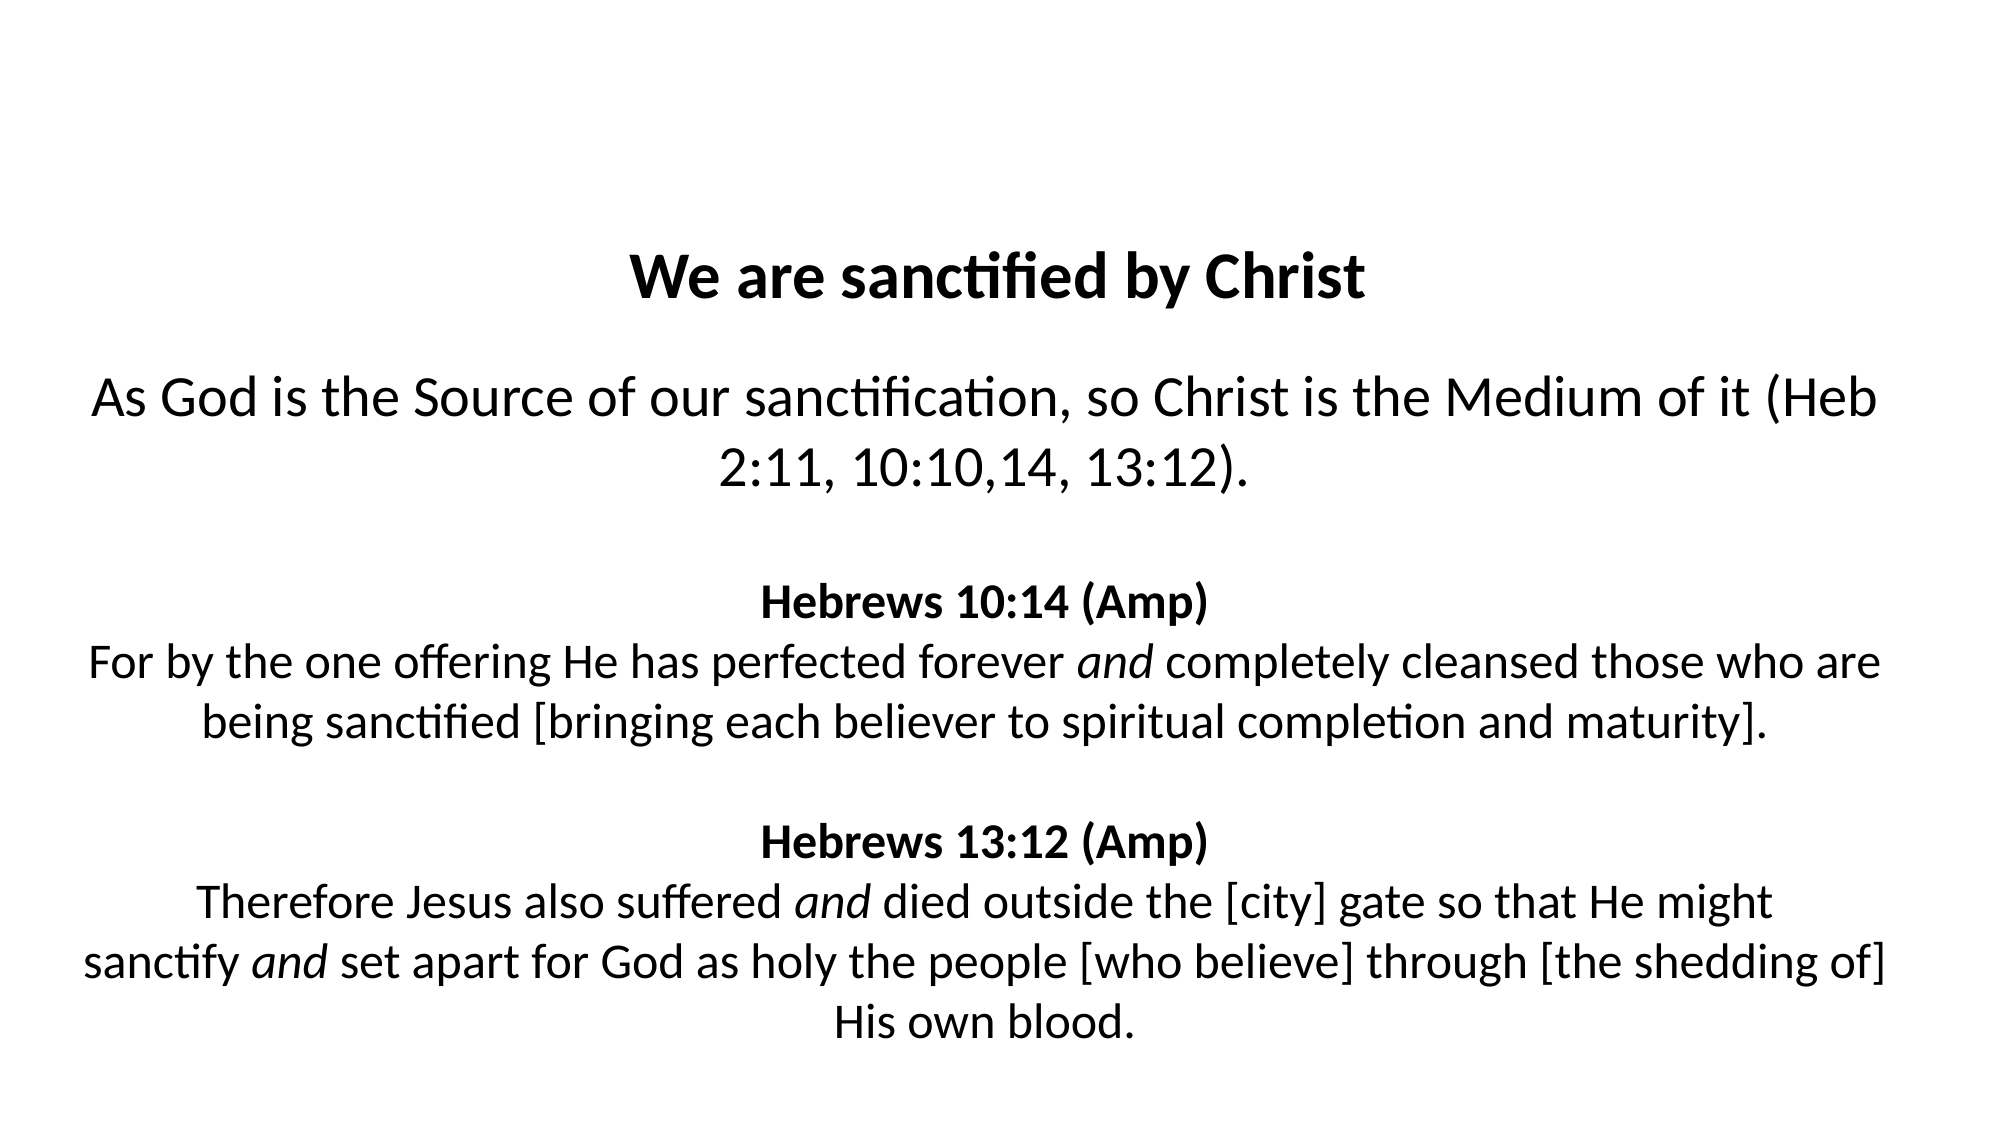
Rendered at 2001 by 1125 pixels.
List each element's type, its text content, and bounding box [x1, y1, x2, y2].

title We are sanctified by Christ [77, 68, 1919, 320]
subtitle As God is the Source of our sanctification, so Christ is the Medium of it (Heb 2:11, 10:10,14, 13:12). Hebrews 10:14 (Amp) For by the one offering He has perfected forever and completely cleansed those who are being sanctified [bringing each believer to spiritual completion and maturity]. Hebrews 13:12 (Amp) Therefore Jesus also suffered and died outside the [city] gate so that He might sanctify and set apart for God as holy the people [who believe] through [the shedding of] His own blood. [40, 351, 1930, 1022]
